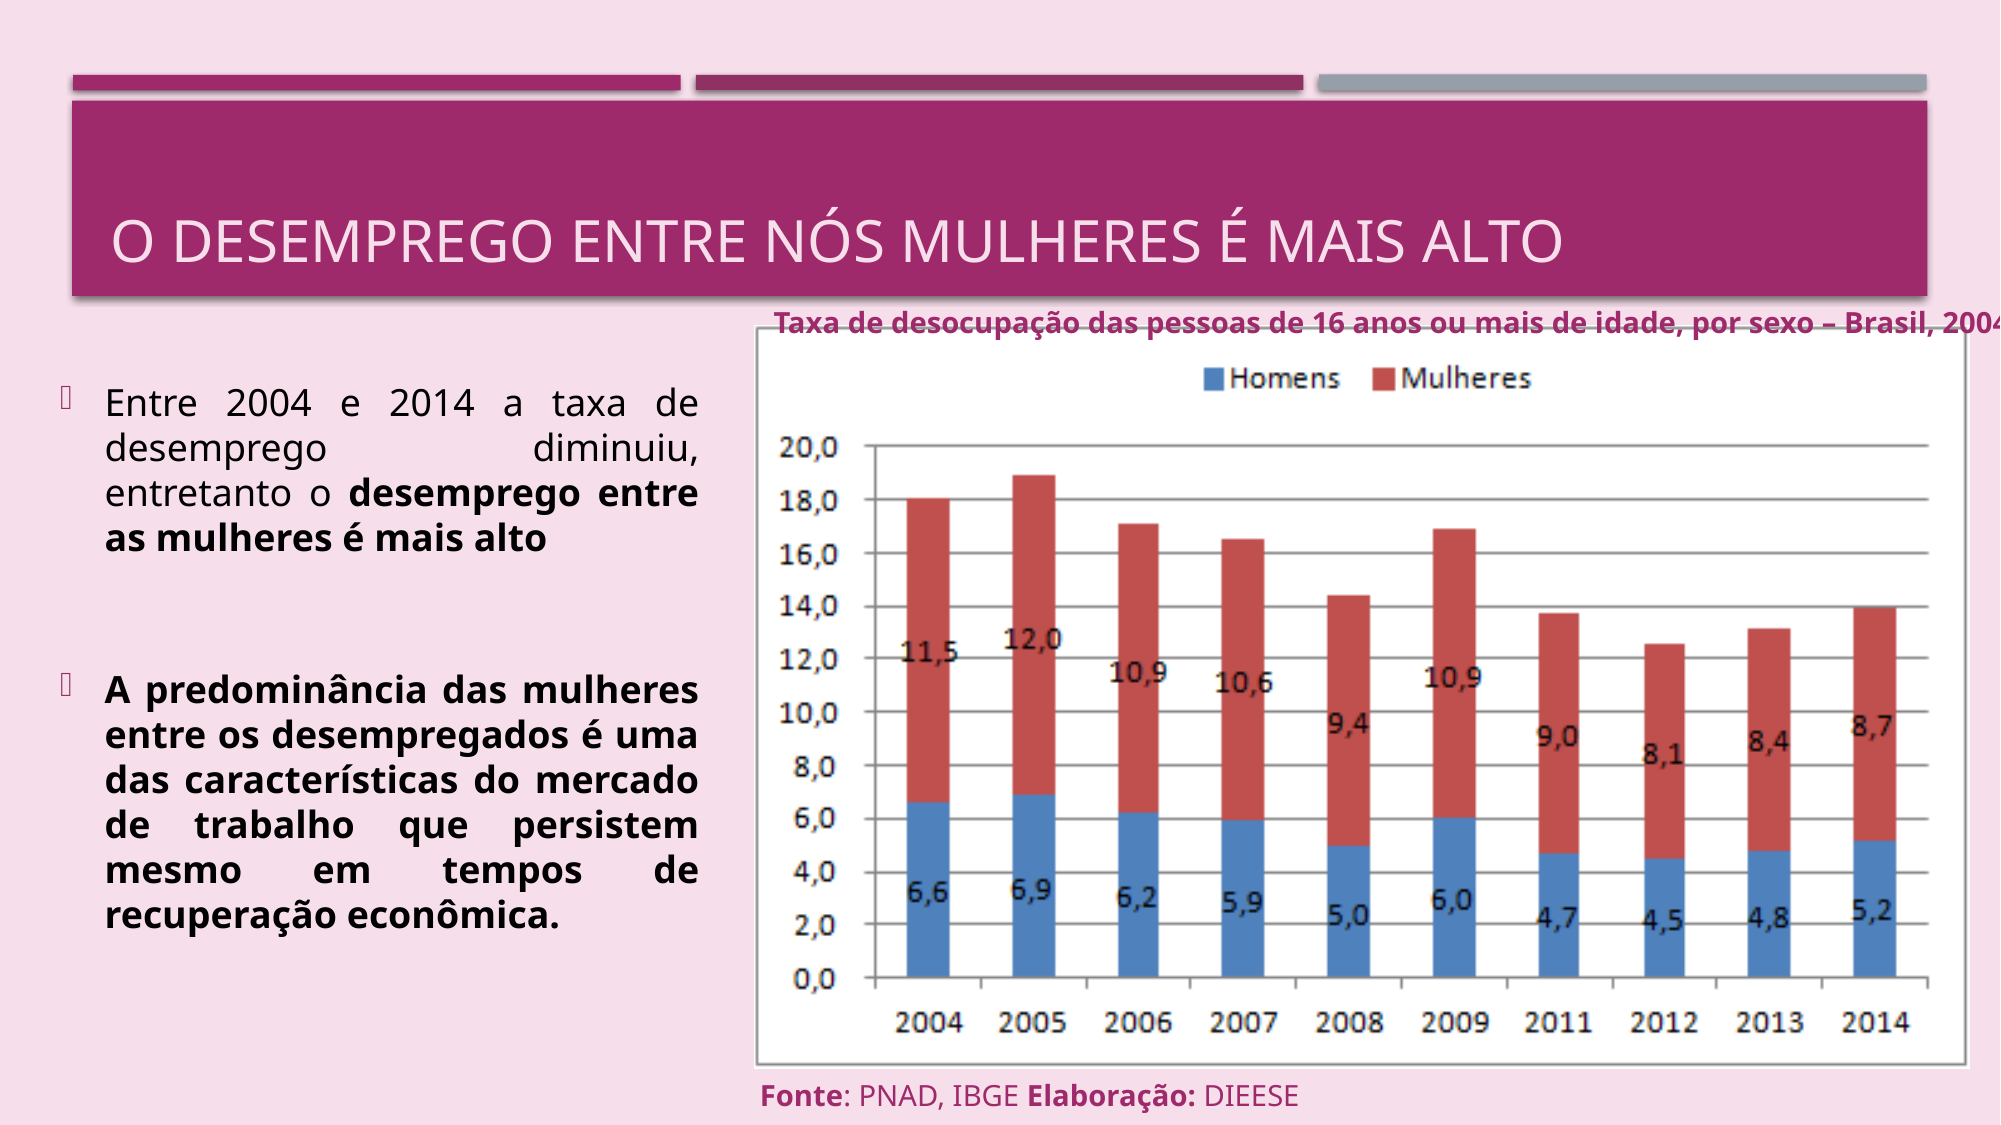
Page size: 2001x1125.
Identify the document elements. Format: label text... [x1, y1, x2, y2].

text_box Fonte: PNAD, IBGE Elaboração: DIEESE [745, 1069, 1432, 1120]
text_box Taxa de desocupação das pessoas de 16 anos ou mais de idade, por sexo – Brasil, 2004-2014 [608, 296, 2000, 347]
picture [753, 325, 1970, 1069]
title O desemprego entre nós mulheres é mais alto [95, 115, 1905, 282]
list Entre 2004 e 2014 a taxa de desemprego diminuiu, entretanto o desemprego entre as mulheres é mais alto A predominância das mulheres entre os desempregados é uma das características do mercado de trabalho que persistem mesmo em tempos de recuperação econômica. [0, 322, 715, 994]
